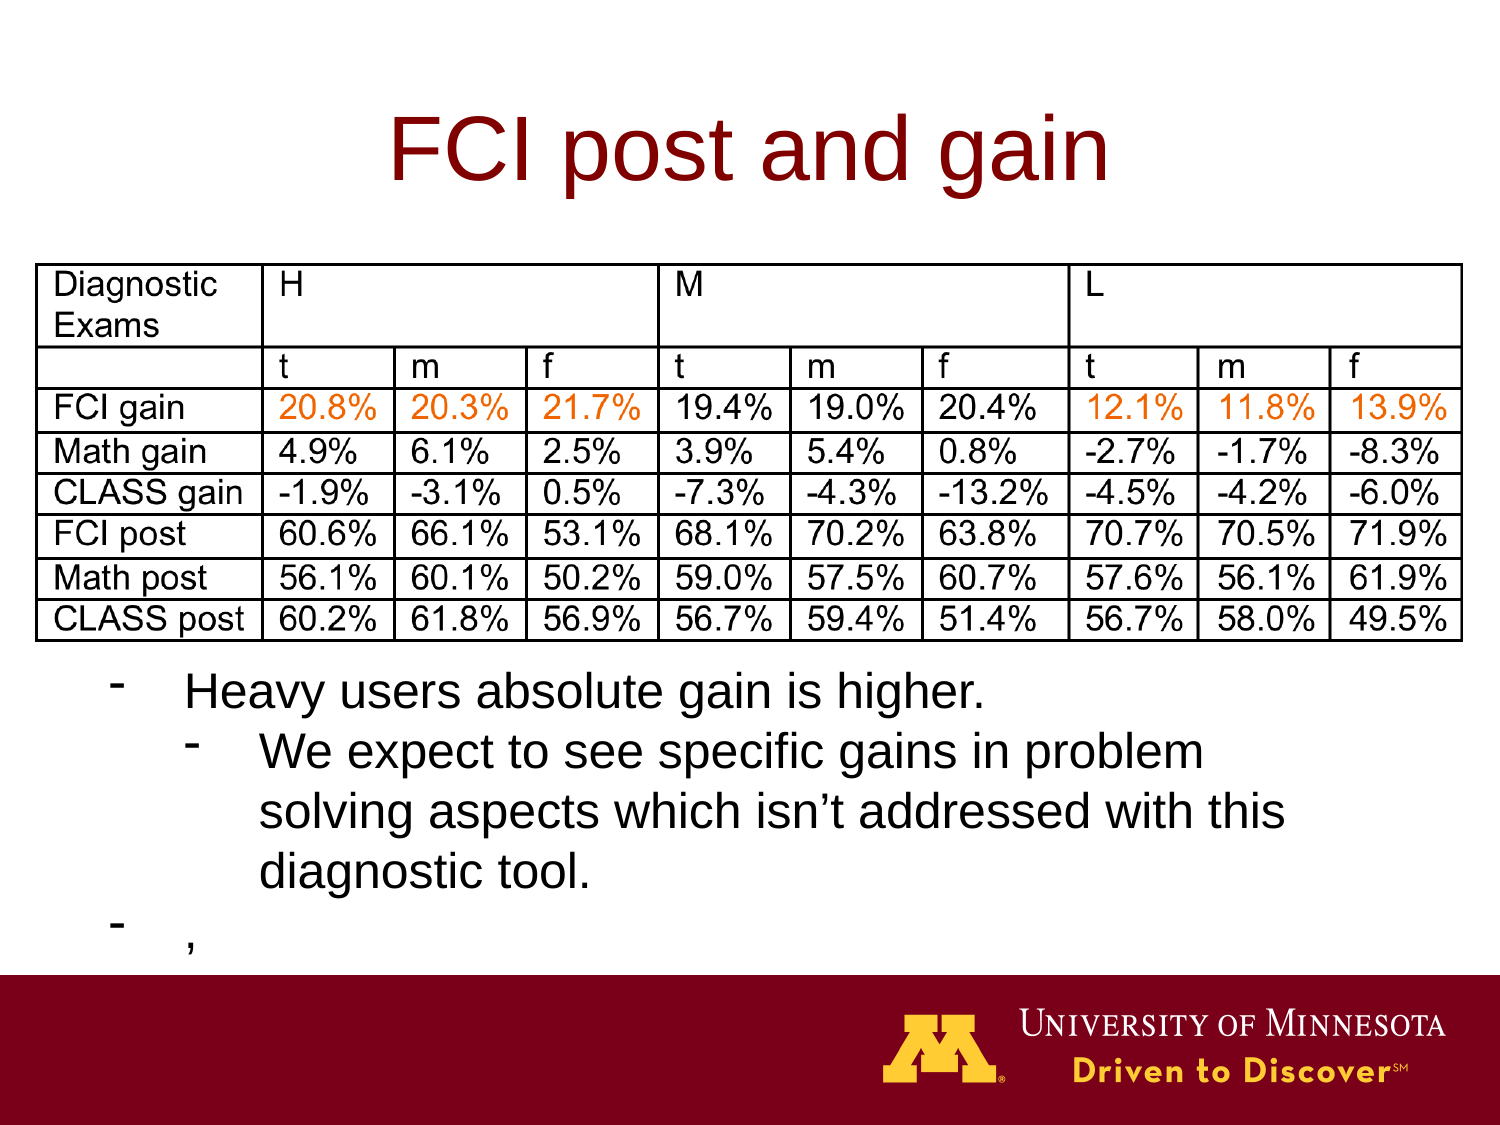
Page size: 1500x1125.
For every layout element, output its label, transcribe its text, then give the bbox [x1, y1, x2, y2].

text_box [34, 262, 1463, 683]
title FCI post and gain [112, 50, 1388, 238]
picture [0, 975, 1500, 1125]
